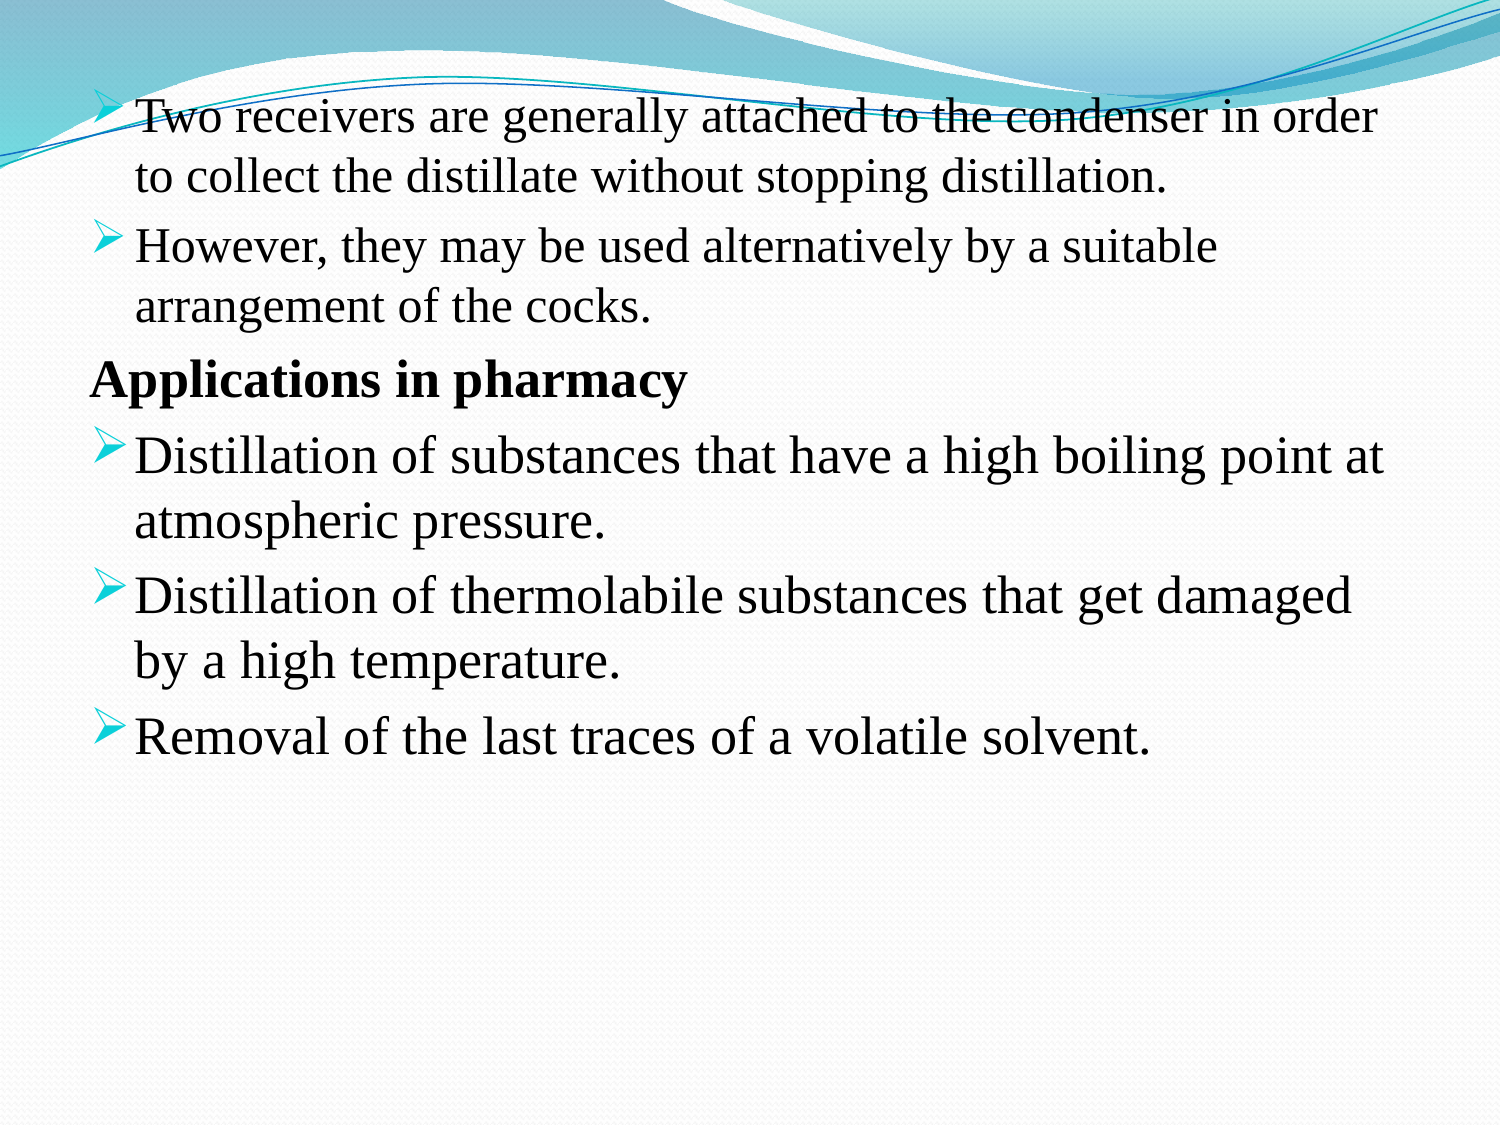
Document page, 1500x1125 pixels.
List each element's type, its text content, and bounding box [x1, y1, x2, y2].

list Two receivers are generally attached to the condenser in order to collect the distillate without stopping distillation. However, they may be used alternatively by a suitable arrangement of the cocks. Applications in pharmacy Distillation of substances that have a high boiling point at atmospheric pressure. Distillation of thermolabile substances that get damaged by a high temperature. Removal of the last traces of a volatile solvent. [75, 75, 1425, 1038]
